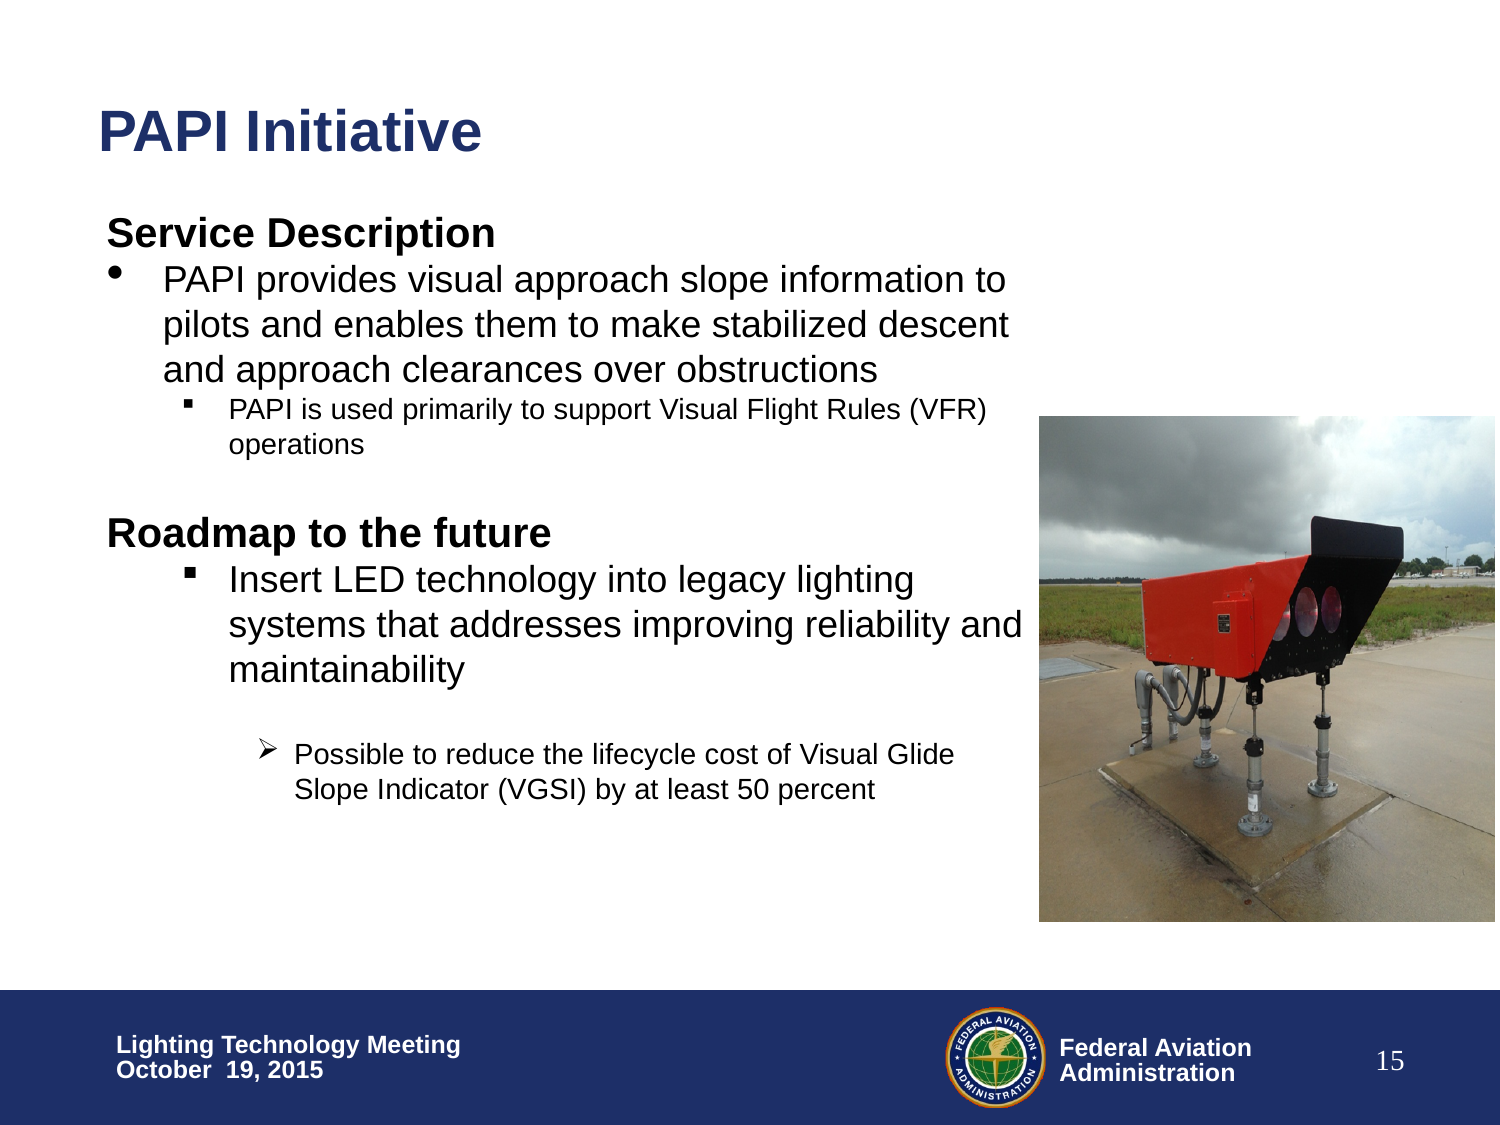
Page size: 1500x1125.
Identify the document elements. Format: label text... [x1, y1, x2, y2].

title PAPI Initiative [83, 77, 1406, 179]
picture [1038, 416, 1495, 922]
picture [945, 1006, 1046, 1108]
list Service Description PAPI provides visual approach slope information to pilots and enables them to make stabilized descent and approach clearances over obstructions PAPI is used primarily to support Visual Flight Rules (VFR) operations Roadmap to the future Insert LED technology into legacy lighting systems that addresses improving reliability and maintainability Possible to reduce the lifecycle cost of Visual Glide Slope Indicator (VGSI) by at least 50 percent [91, 197, 1045, 951]
